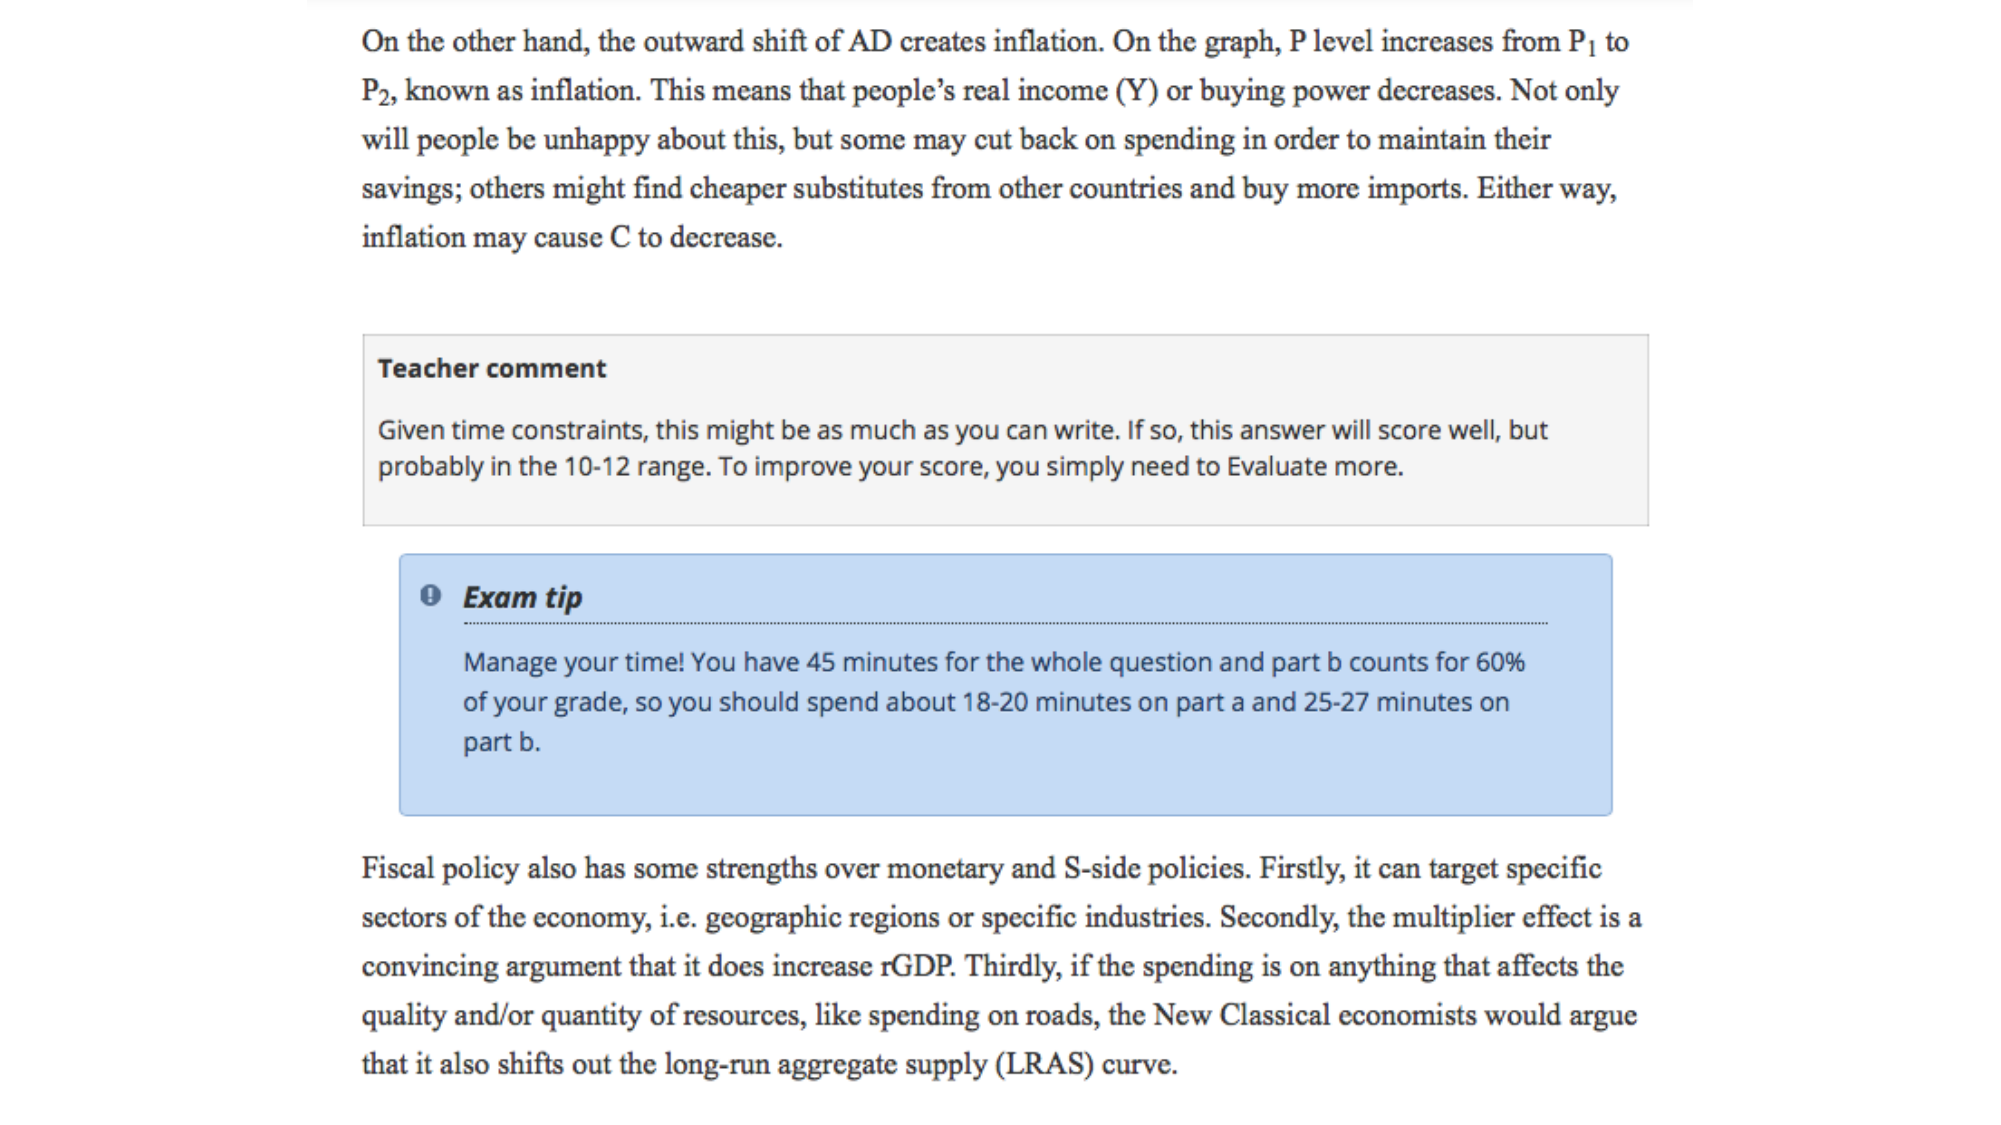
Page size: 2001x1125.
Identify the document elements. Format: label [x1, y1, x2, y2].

picture [307, 0, 1693, 1125]
